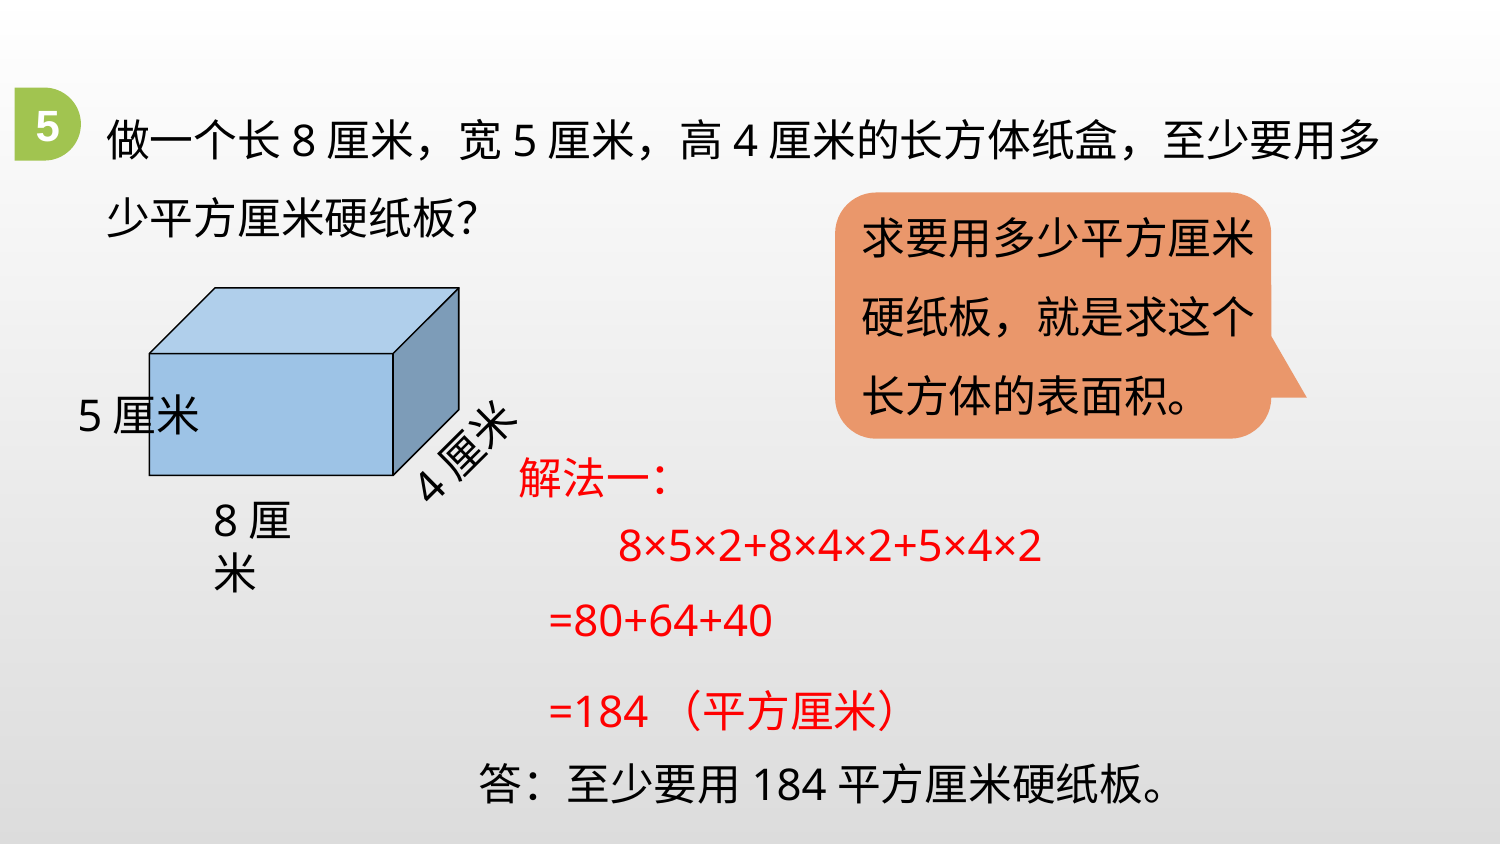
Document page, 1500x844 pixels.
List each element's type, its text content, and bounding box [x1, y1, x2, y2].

text_box 答：至少要用184平方厘米硬纸板。 [467, 751, 1286, 815]
text_box [149, 287, 459, 476]
text_box 求要用多少平方厘米硬纸板，就是求这个长方体的表面积。 [850, 179, 1307, 427]
text_box 5厘米 [66, 381, 233, 446]
text_box =184（平方厘米） [537, 678, 1077, 743]
text_box 做一个长8厘米，宽5厘米，高4厘米的长方体纸盒，至少要用多少平方厘米硬纸板？ [94, 80, 1414, 250]
text_box 8×5×2+8×4×2+5×4×2 [606, 512, 1055, 576]
text_box 解法一： [507, 445, 1030, 509]
text_box =80+64+40 [537, 586, 1046, 651]
text_box 8厘米 [201, 487, 343, 604]
text_box 5 [13, 86, 82, 162]
text_box [834, 250, 1261, 440]
text_box 4厘米 [389, 366, 549, 526]
